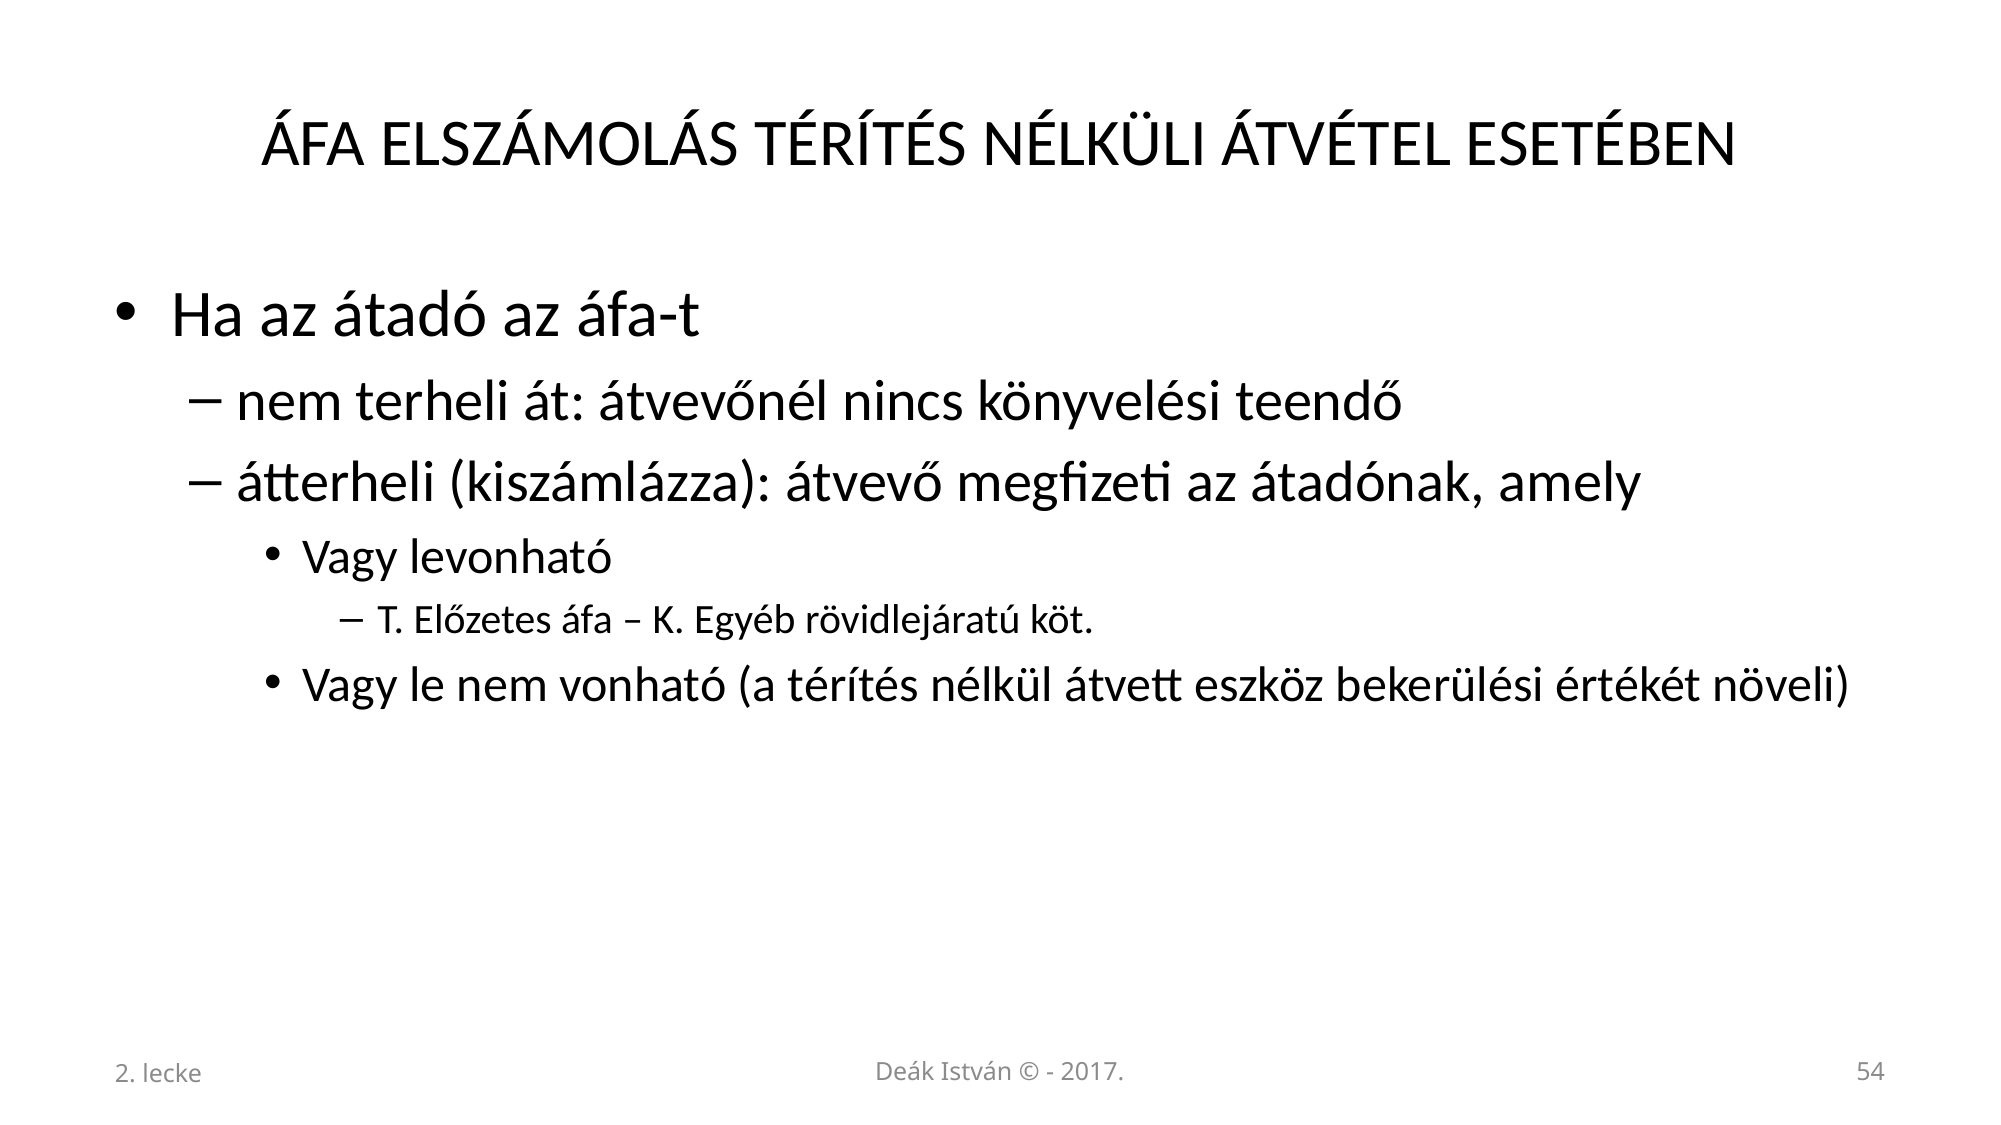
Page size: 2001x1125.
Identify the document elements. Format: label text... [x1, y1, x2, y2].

slide_number 54 [1433, 1042, 1900, 1103]
slide_number 2. lecke [99, 1042, 567, 1103]
footer Deák István © - 2017. [683, 1042, 1317, 1103]
title ÁFA ELSZÁMOLÁS TÉRÍTÉS NÉLKÜLI ÁTVÉTEL ESETÉBEN [99, 45, 1900, 233]
list Ha az átadó az áfa-t nem terheli át: átvevőnél nincs könyvelési teendő átterheli (kiszámlázza): átvevő megfizeti az átadónak, amely Vagy levonható T. Előzetes áfa – K. Egyéb rövidlejáratú köt. Vagy le nem vonható (a térítés nélkül átvett eszköz bekerülési értékét növeli) [99, 262, 1900, 1005]
